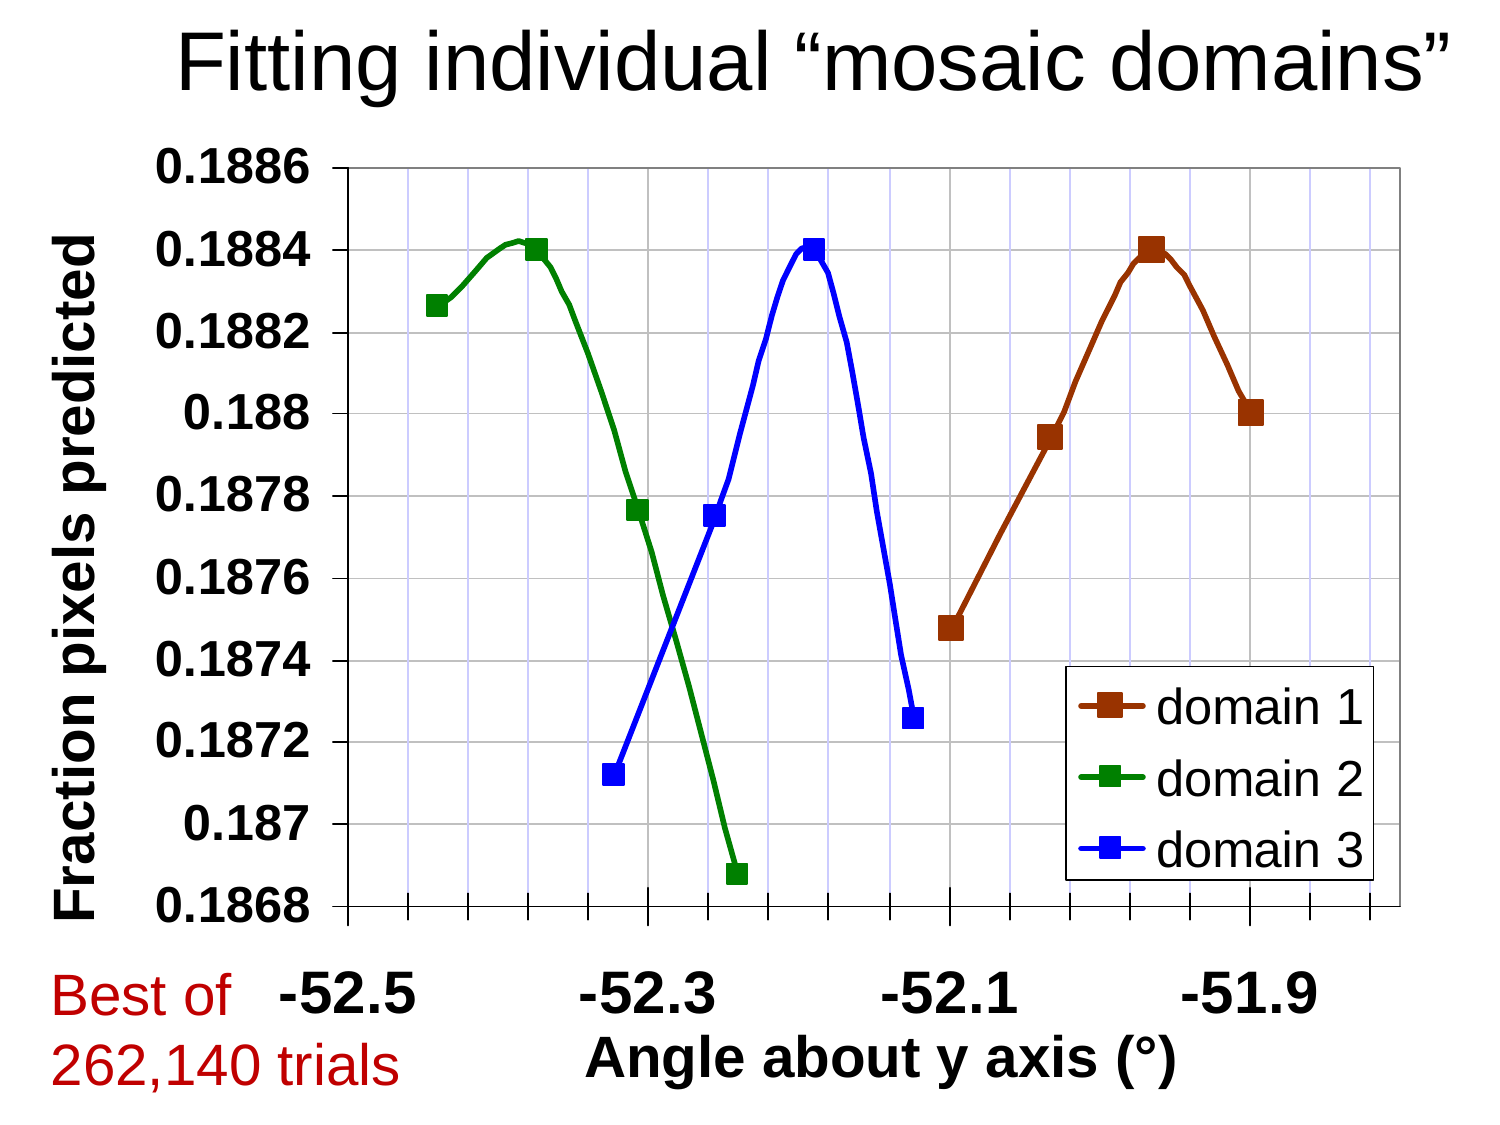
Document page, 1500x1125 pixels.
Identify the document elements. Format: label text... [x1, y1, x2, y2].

text_box Fraction pixels predicted [28, 218, 95, 939]
text_box Best of 262,140 trials [35, 949, 417, 1105]
text_box Fitting individual “mosaic domains” [160, 0, 1468, 95]
text_box Angle about y axis (°) [569, 1074, 1194, 1097]
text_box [100, 96, 1500, 1065]
